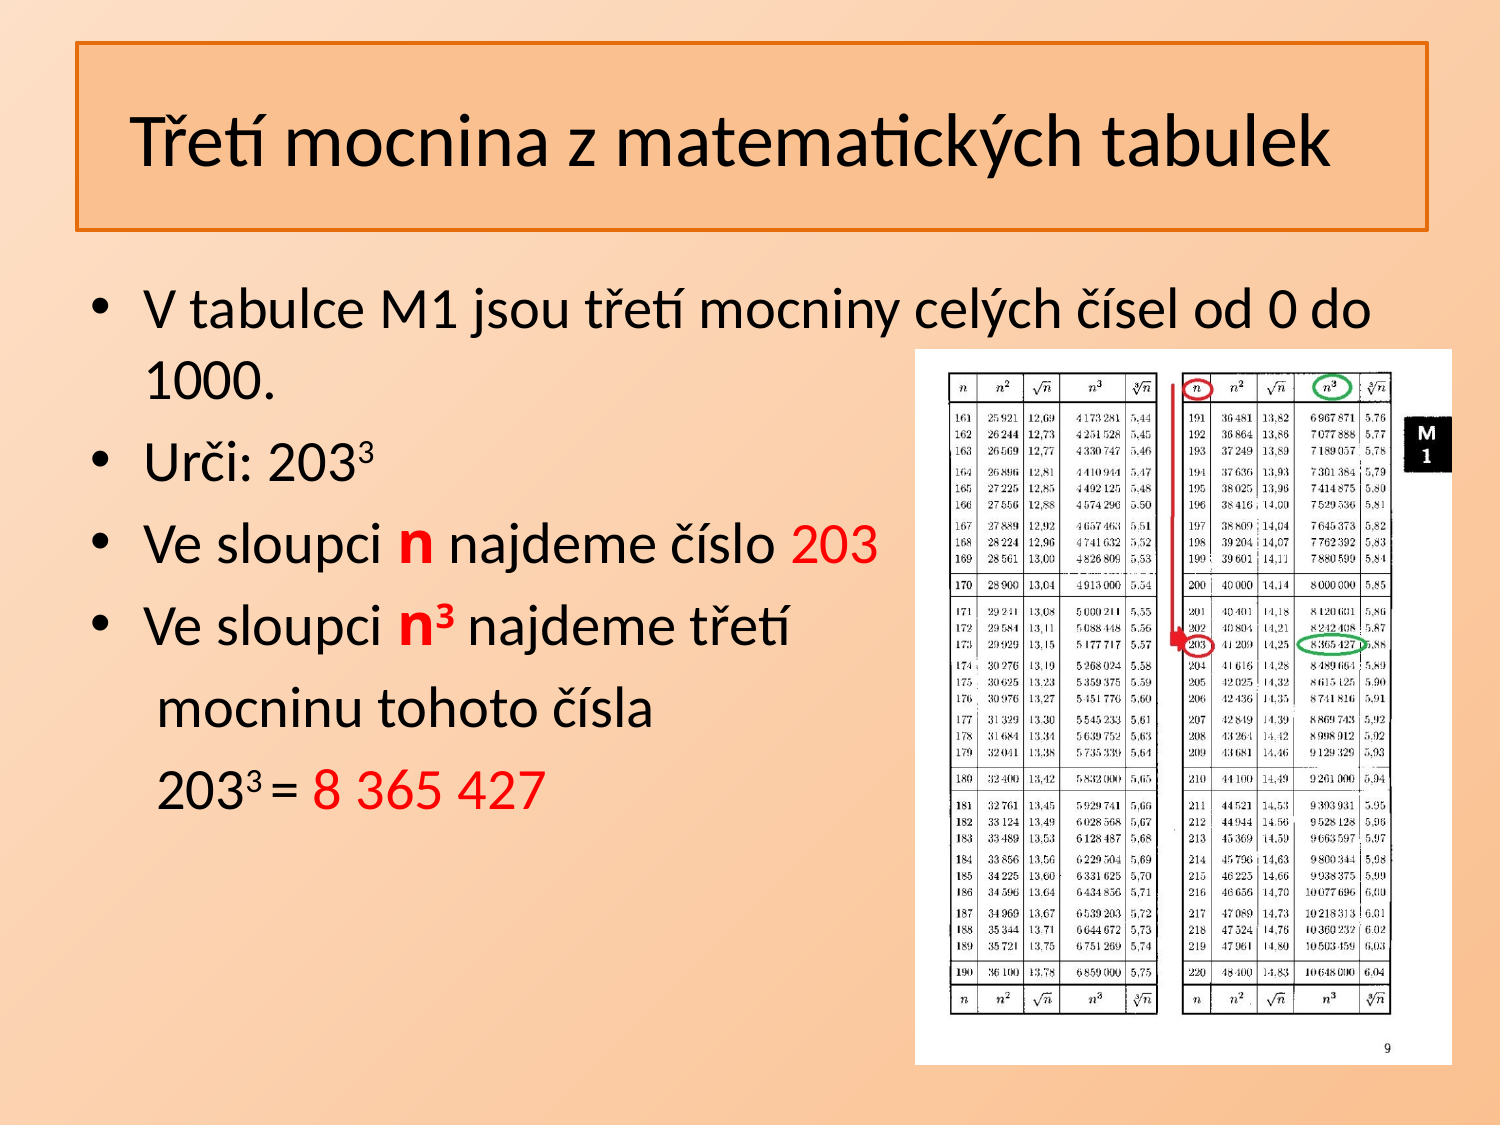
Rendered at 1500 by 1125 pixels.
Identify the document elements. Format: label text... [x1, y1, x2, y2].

list V tabulce M1 jsou třetí mocniny celých čísel od 0 do 1000. Urči: 2033 Ve sloupci n najdeme číslo 203 Ve sloupci n3 najdeme třetí mocninu tohoto čísla 2033 = 8 365 427 [75, 262, 1425, 835]
title Třetí mocnina z matematických tabulek [75, 41, 1429, 232]
picture [915, 349, 1452, 1065]
